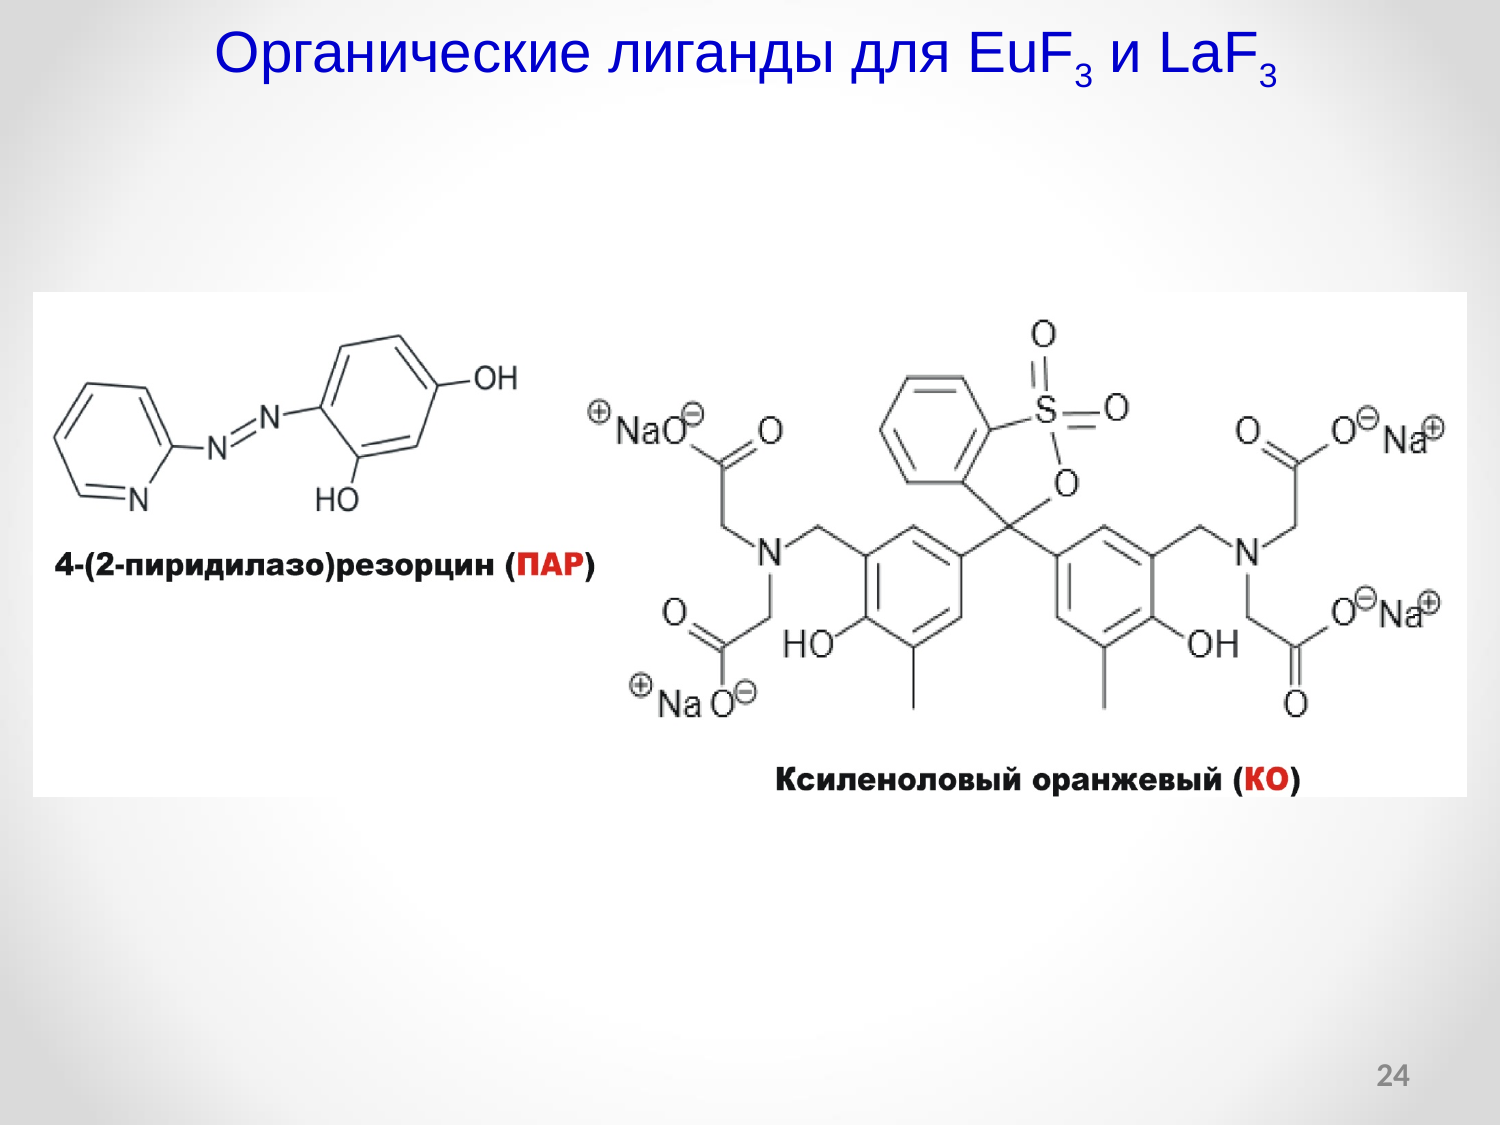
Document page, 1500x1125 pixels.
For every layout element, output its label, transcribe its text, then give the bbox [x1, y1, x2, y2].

slide_number 24 [1074, 1042, 1425, 1103]
picture [0, 0, 1500, 1125]
title Органические лиганды для EuF3 и LaF3 [64, 0, 1428, 114]
